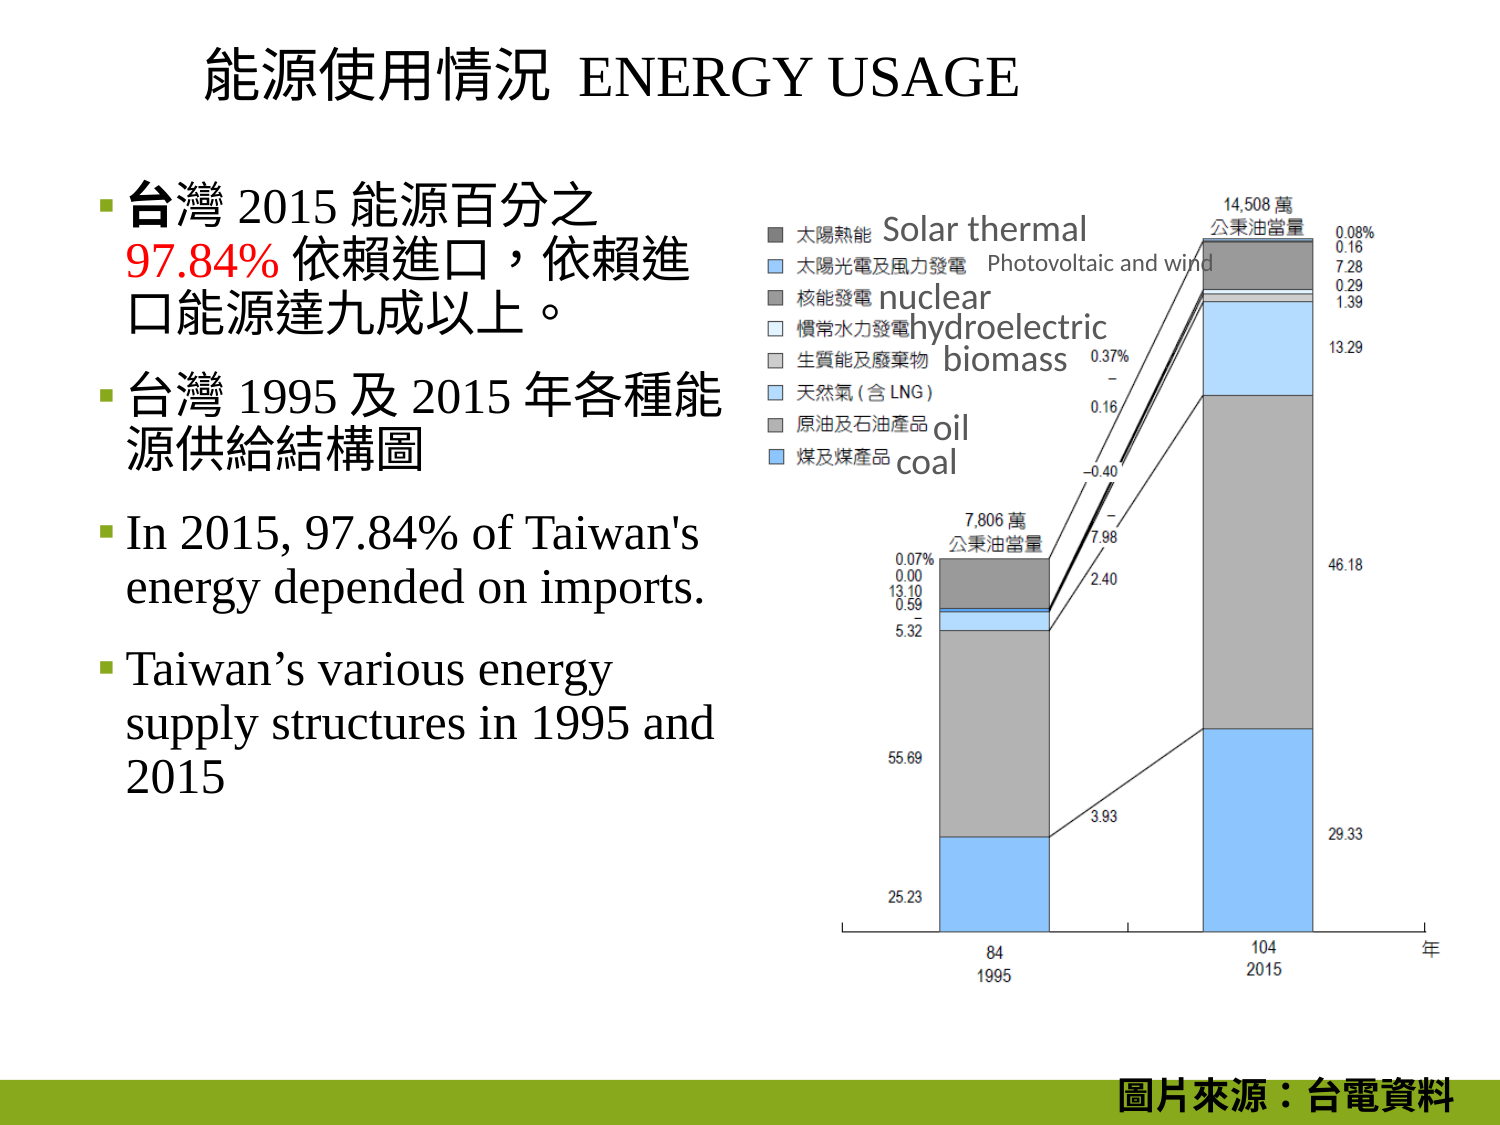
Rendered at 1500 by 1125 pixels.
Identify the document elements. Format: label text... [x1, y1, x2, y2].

title 能源使用情況 Energy Usage [187, 19, 1313, 117]
list 台灣2015能源百分之97.84%依賴進口，依賴進口能源達九成以上。 台灣1995及2015年各種能源供給結構圖 In 2015, 97.84% of Taiwan's energy depended on imports. Taiwan’s various energy supply structures in 1995 and 2015 [76, 172, 749, 977]
text_box 圖片來源：台電資料 [1102, 1064, 1471, 1125]
picture [749, 172, 1453, 990]
